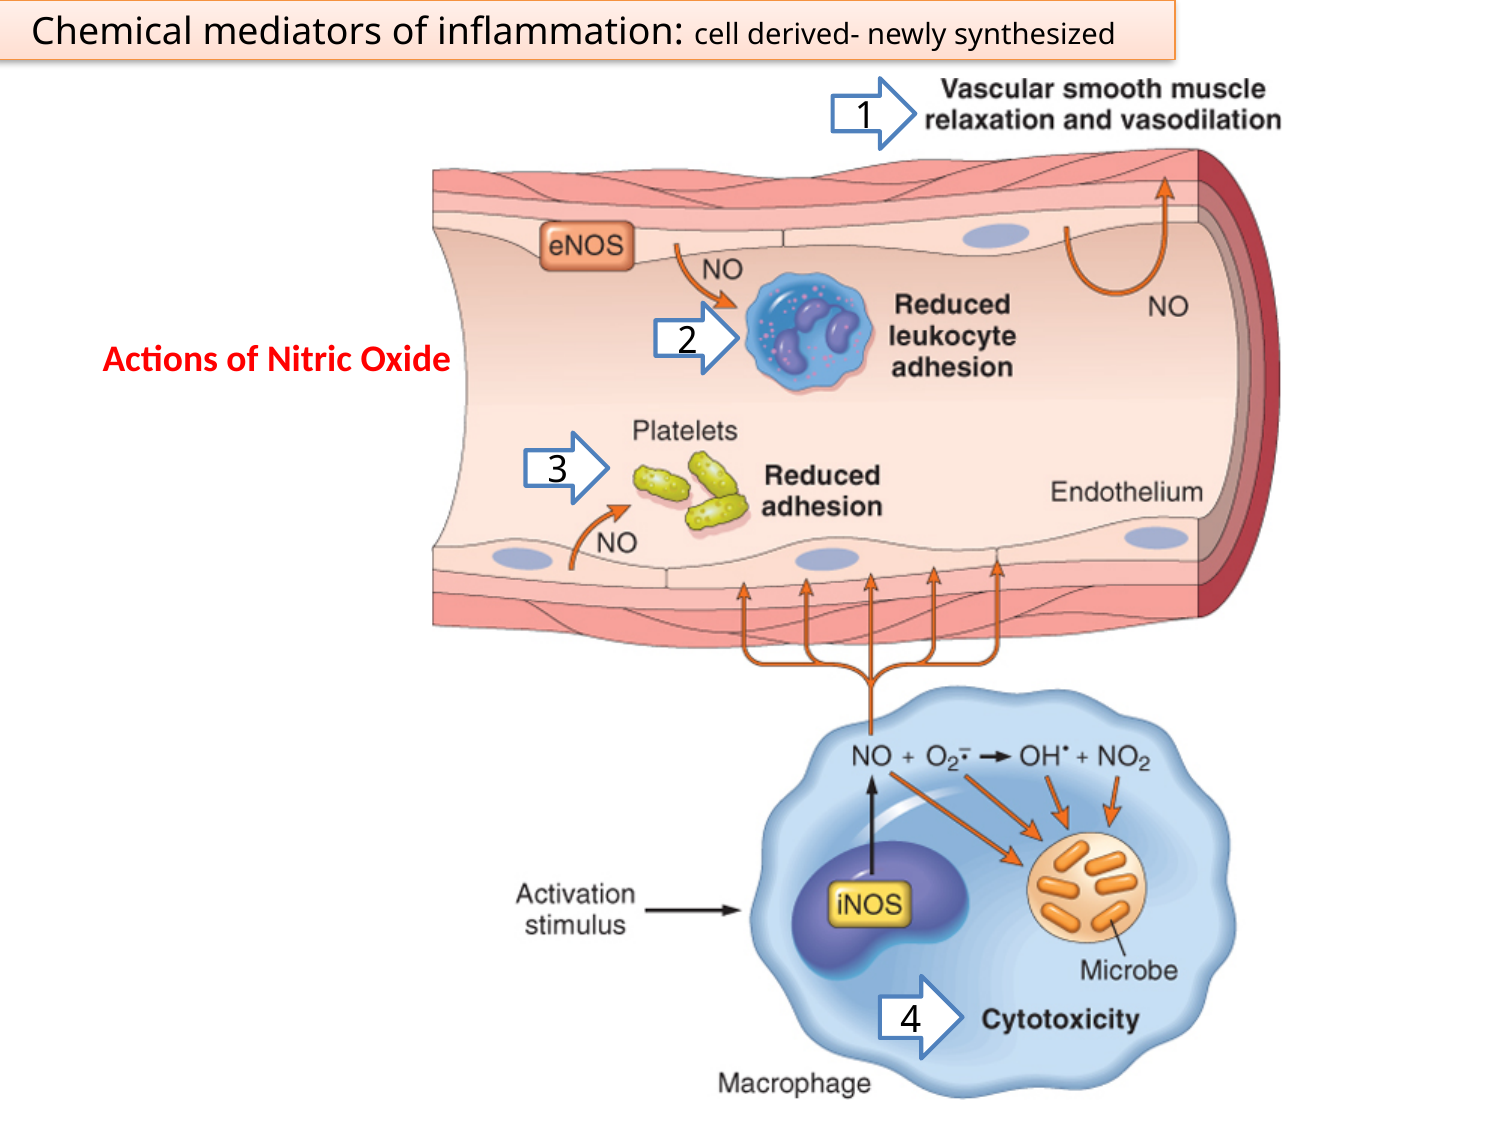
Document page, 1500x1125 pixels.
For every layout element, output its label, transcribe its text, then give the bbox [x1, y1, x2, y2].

text_box Actions of Nitric Oxide [77, 326, 425, 386]
picture [430, 77, 1282, 1110]
text_box Chemical mediators of inflammation: cell derived- newly synthesized [0, 0, 1176, 60]
